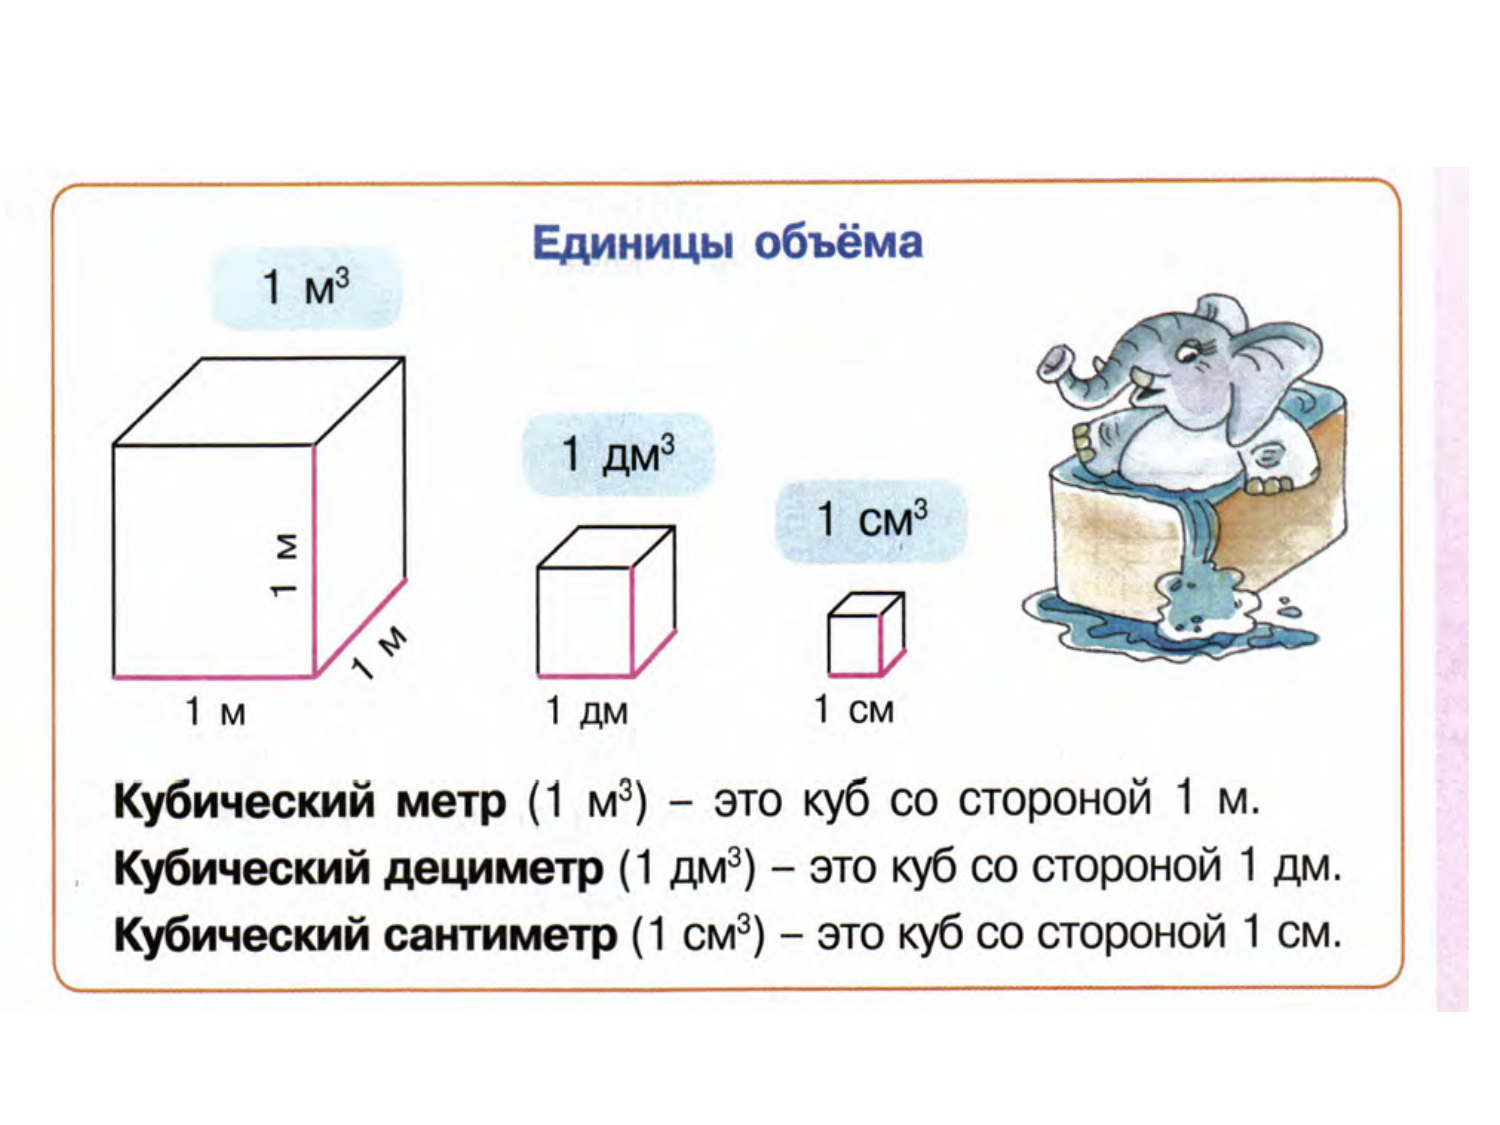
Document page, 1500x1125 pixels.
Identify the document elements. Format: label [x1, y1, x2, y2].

picture [0, 167, 1469, 1012]
